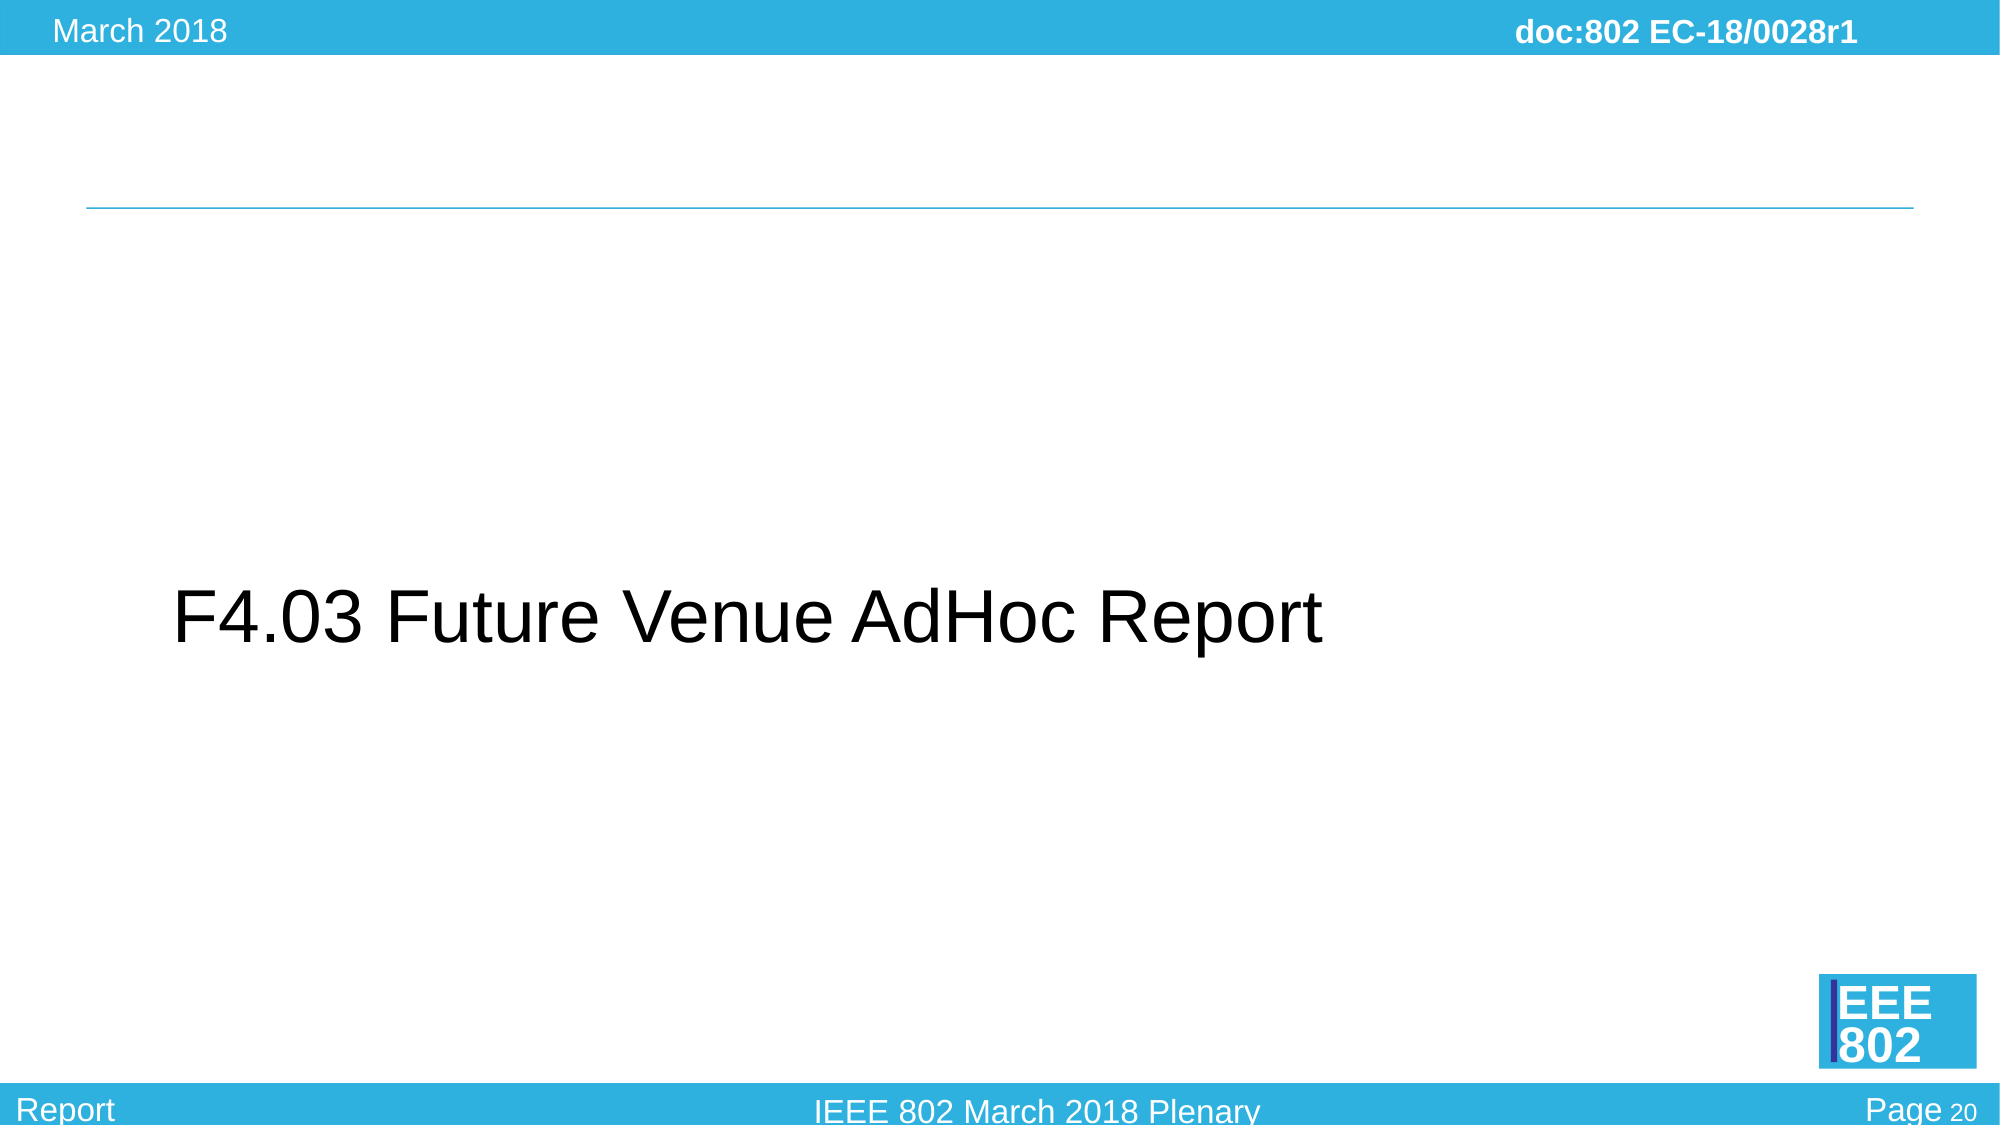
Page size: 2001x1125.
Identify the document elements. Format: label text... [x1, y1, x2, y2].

list F4.03 Future Venue AdHoc Report [157, 476, 1858, 723]
